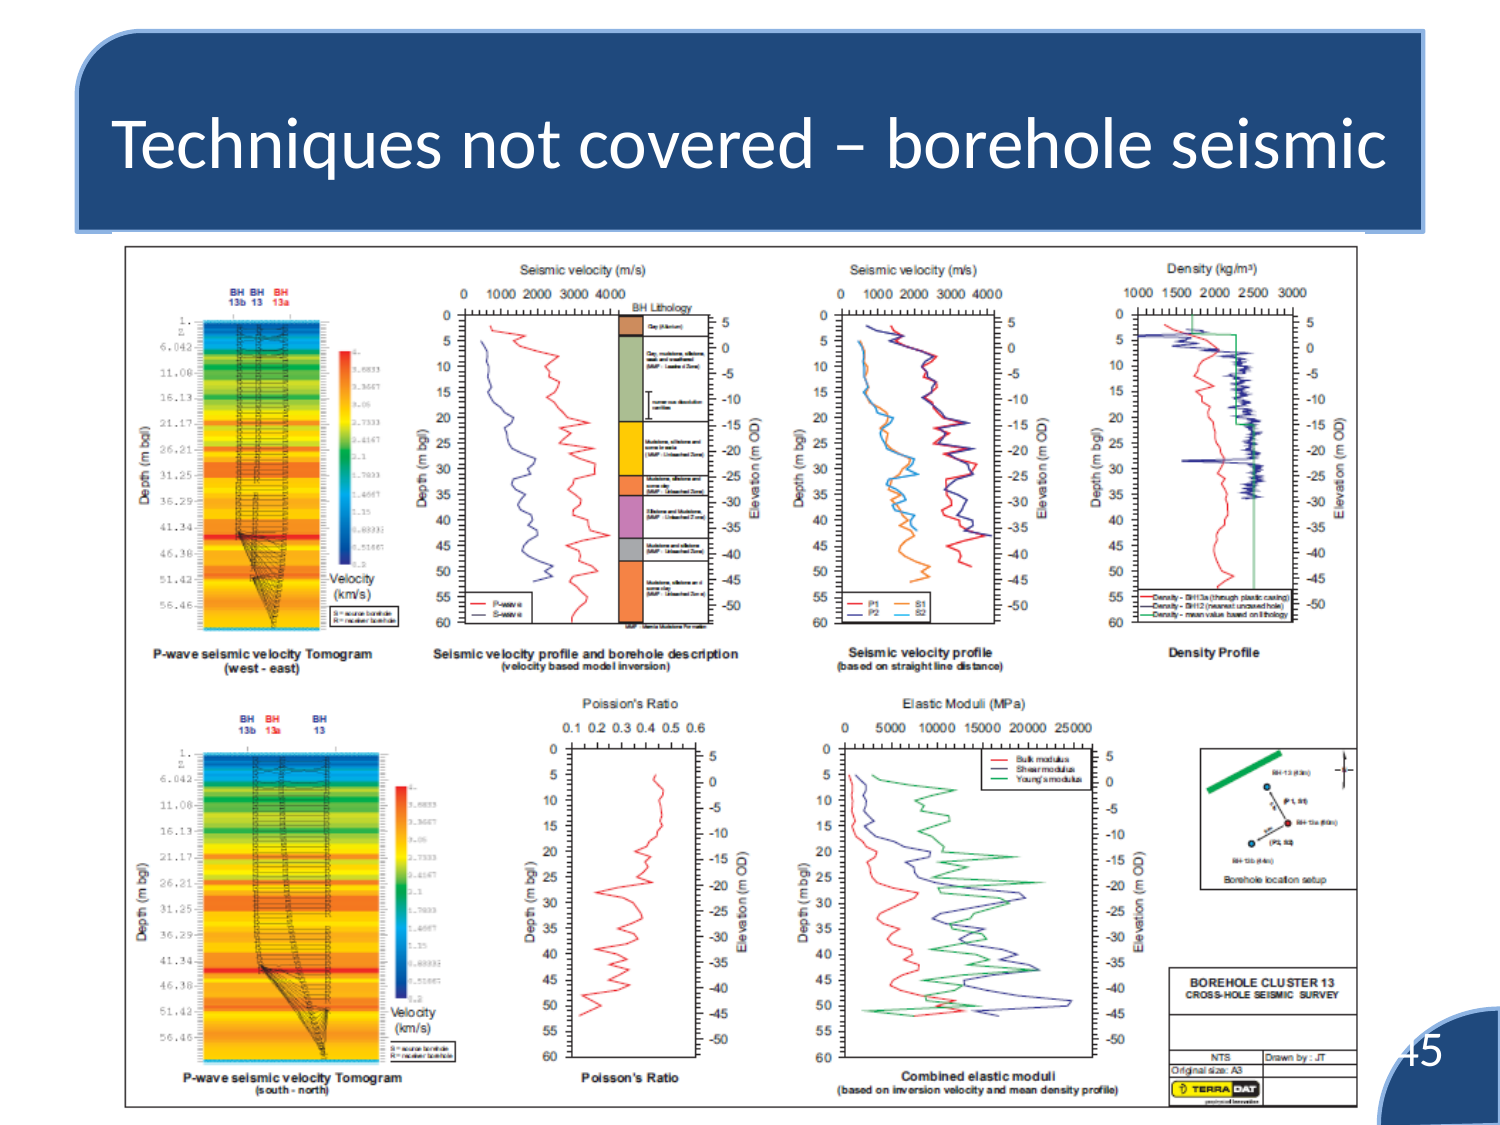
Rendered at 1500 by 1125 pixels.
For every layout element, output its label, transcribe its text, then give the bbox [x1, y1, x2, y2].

picture [111, 231, 1365, 1125]
title Techniques not covered – borehole seismic [75, 45, 1425, 233]
